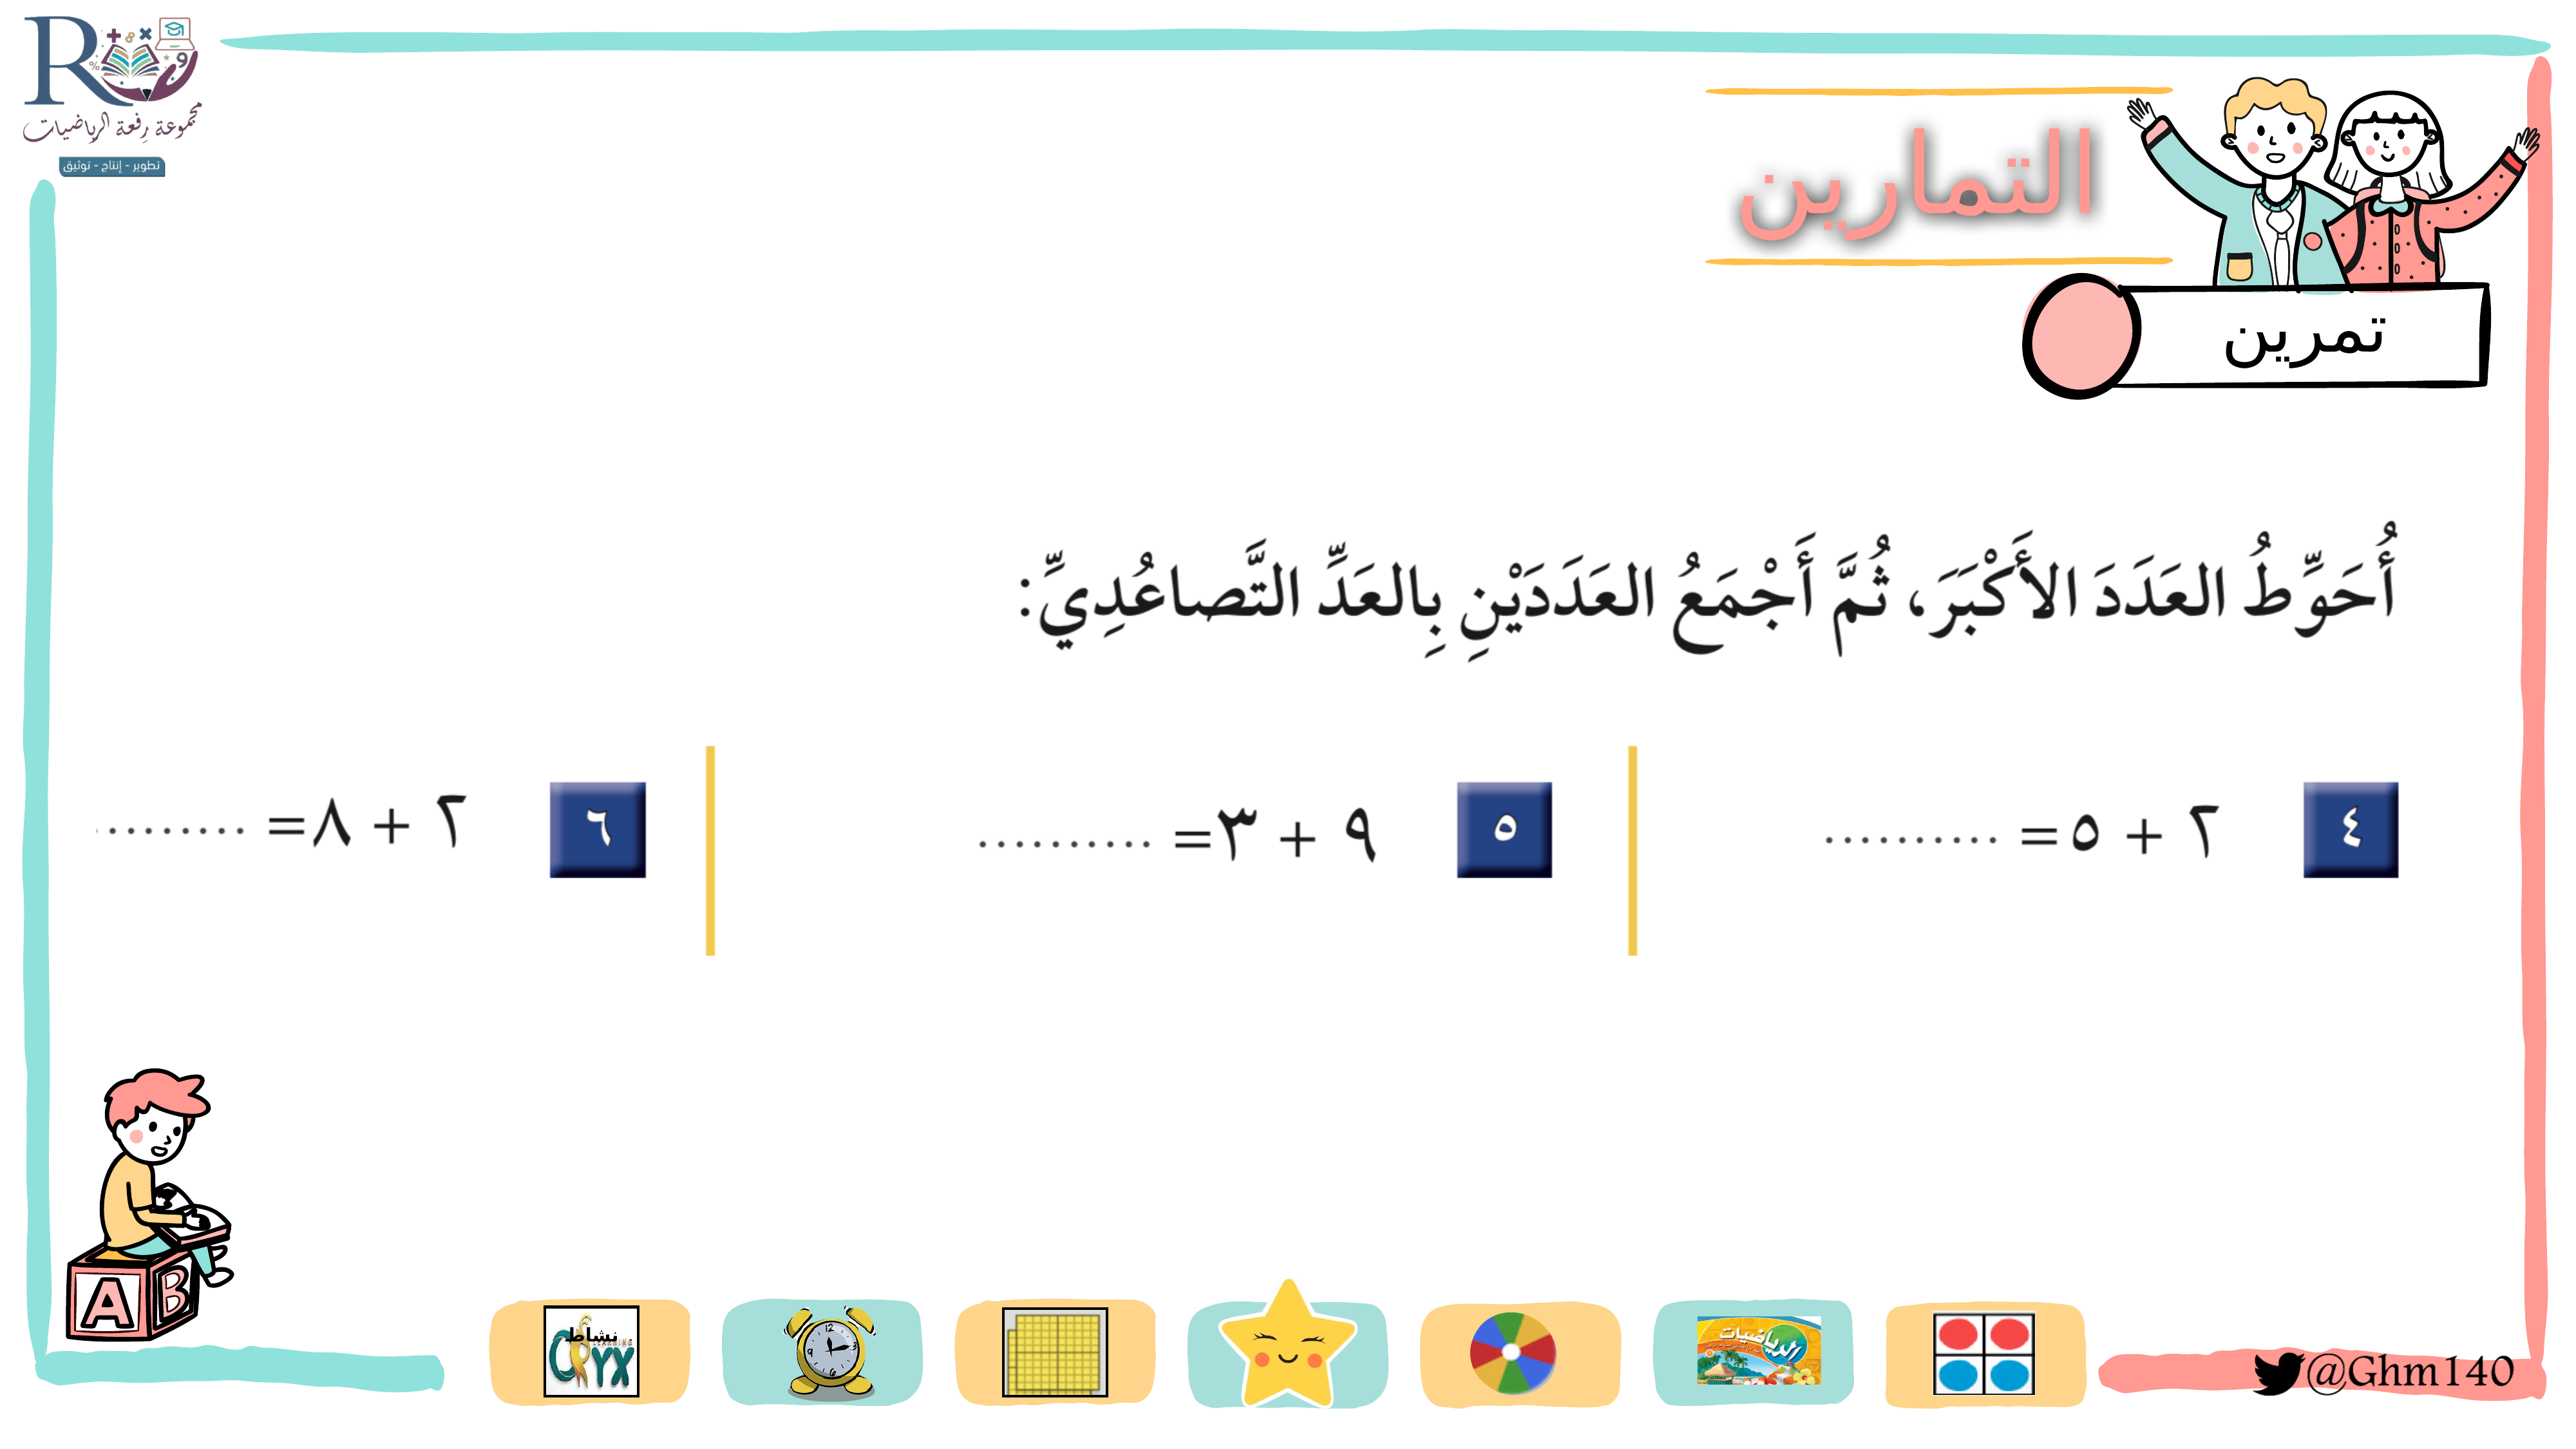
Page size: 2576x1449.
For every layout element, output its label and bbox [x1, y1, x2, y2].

text_box [1999, 252, 2492, 415]
picture [96, 453, 2459, 956]
text_box [1683, 77, 2541, 296]
text_box [489, 1275, 2087, 1409]
picture [2213, 1332, 2537, 1409]
picture [2, 0, 220, 196]
